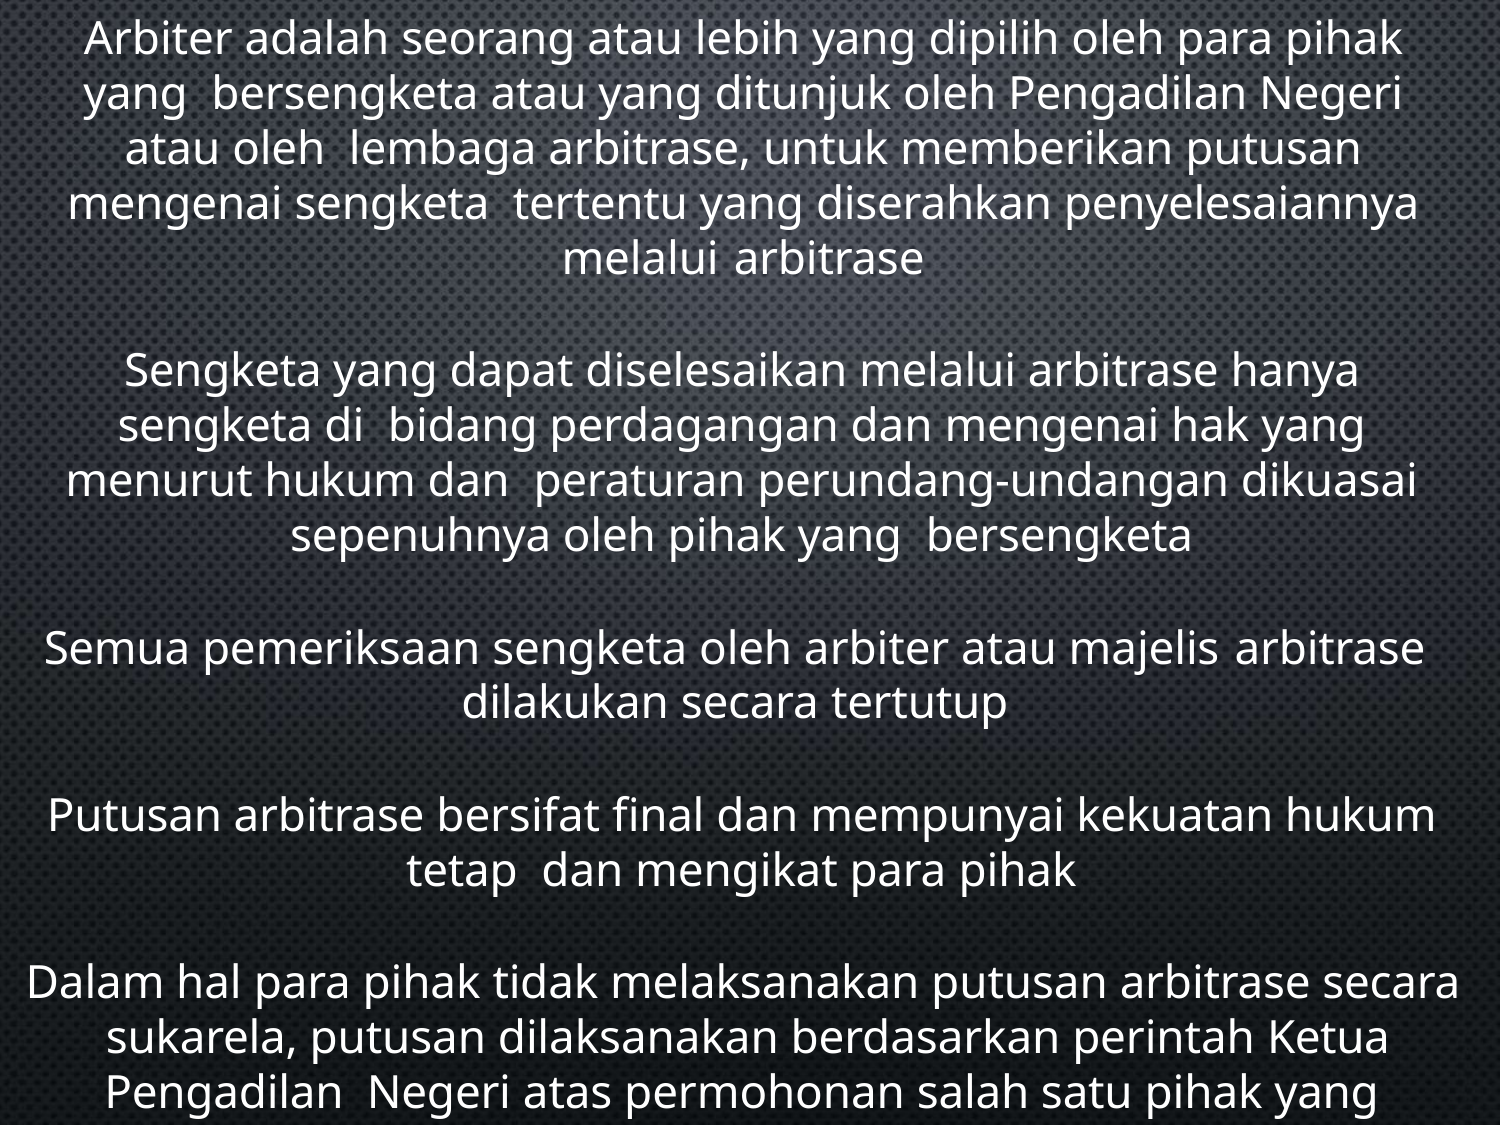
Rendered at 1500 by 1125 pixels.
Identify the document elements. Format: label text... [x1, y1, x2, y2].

text_box Arbiter adalah seorang atau lebih yang dipilih oleh para pihak yang bersengketa atau yang ditunjuk oleh Pengadilan Negeri atau oleh lembaga arbitrase, untuk memberikan putusan mengenai sengketa tertentu yang diserahkan penyelesaiannya melalui arbitrase Sengketa yang dapat diselesaikan melalui arbitrase hanya sengketa di bidang perdagangan dan mengenai hak yang menurut hukum dan peraturan perundang-undangan dikuasai sepenuhnya oleh pihak yang bersengketa Semua pemeriksaan sengketa oleh arbiter atau majelis arbitrase dilakukan secara tertutup Putusan arbitrase bersifat final dan mempunyai kekuatan hukum tetap dan mengikat para pihak Dalam hal para pihak tidak melaksanakan putusan arbitrase secara sukarela, putusan dilaksanakan berdasarkan perintah Ketua Pengadilan Negeri atas permohonan salah satu pihak yang bersengketa [20, 6, 1462, 1125]
picture [0, 0, 1500, 1125]
